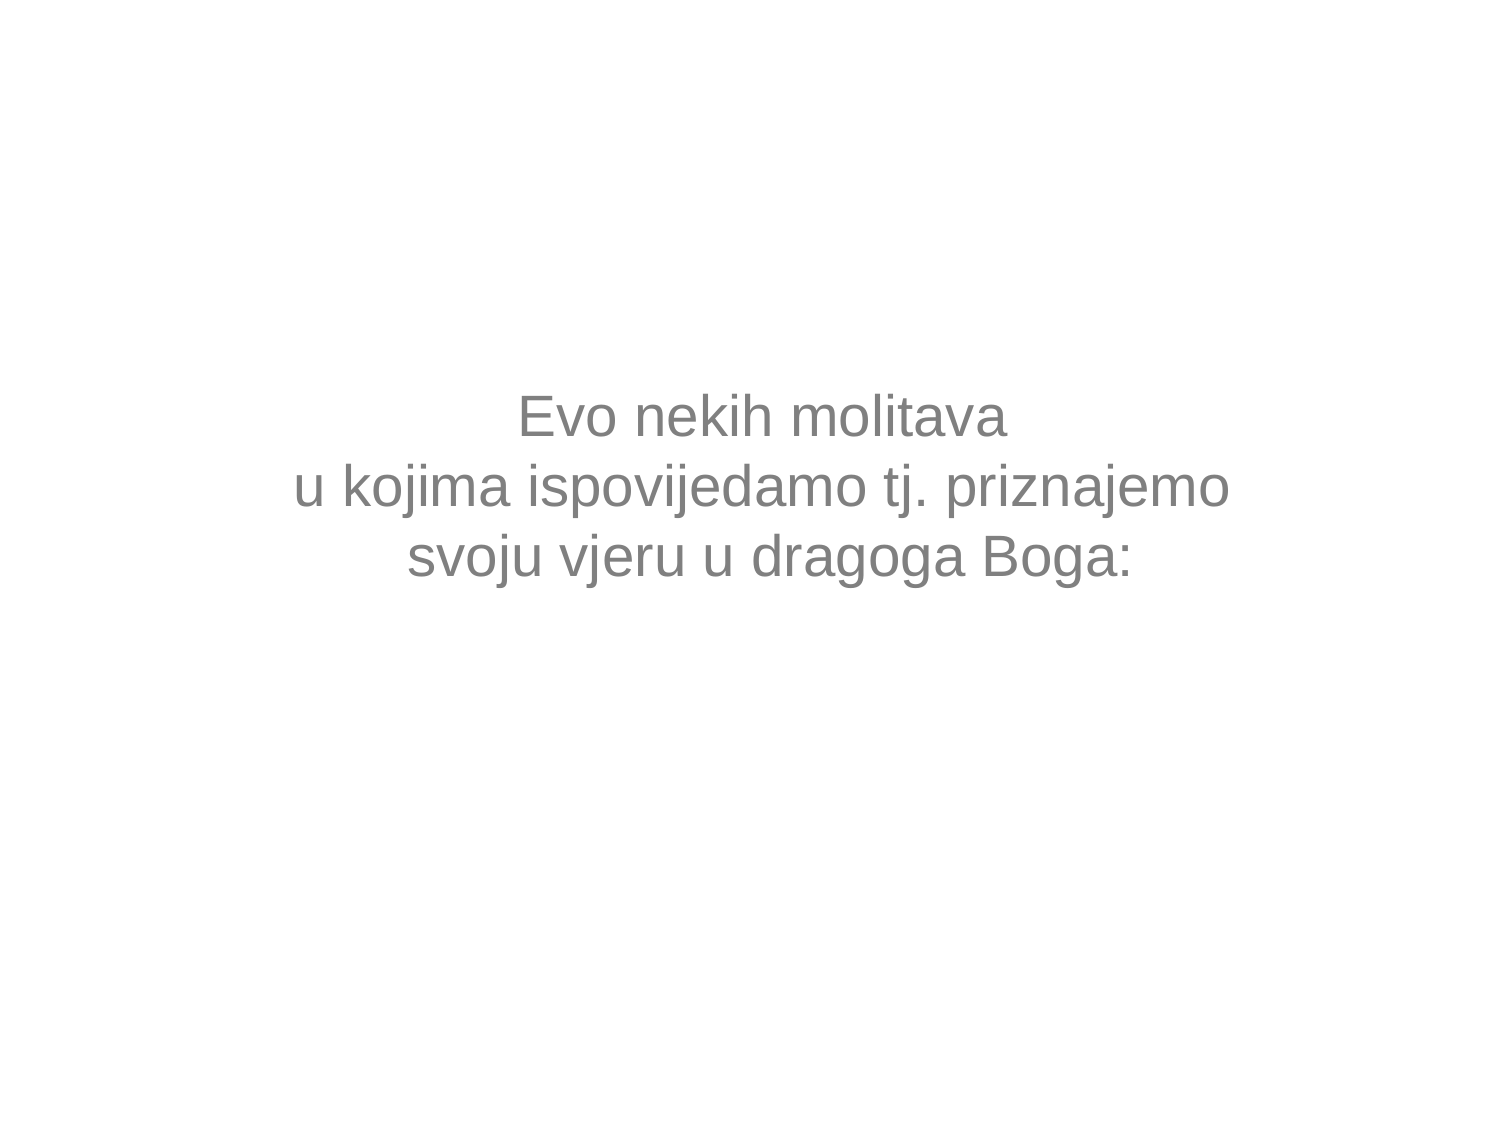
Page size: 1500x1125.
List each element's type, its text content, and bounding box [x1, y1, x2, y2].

text_box Evo nekih molitava u kojima ispovijedamo tj. priznajemo svoju vjeru u dragoga Boga: [95, 371, 1447, 596]
